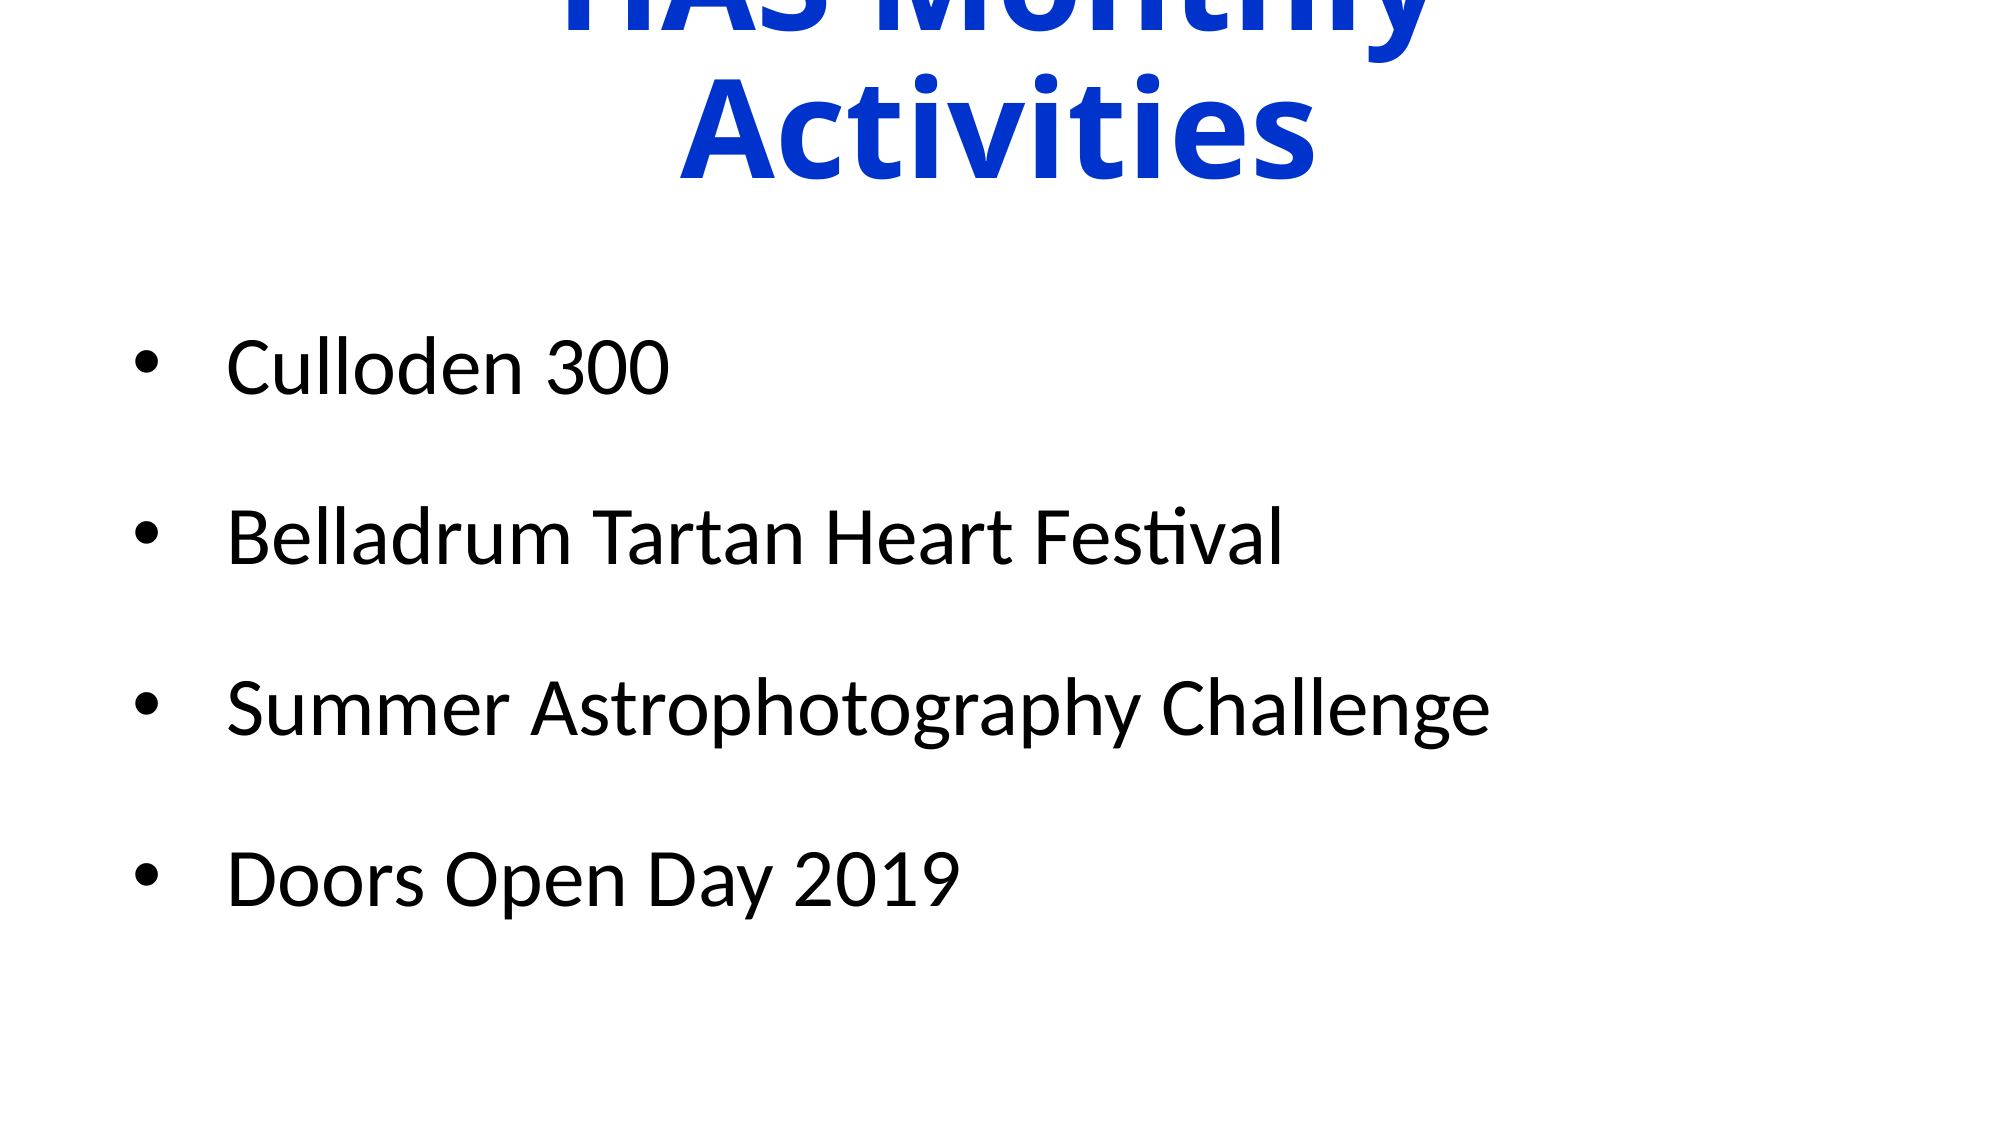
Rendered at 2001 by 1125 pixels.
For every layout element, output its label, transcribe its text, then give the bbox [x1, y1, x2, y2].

subtitle Culloden 300 Belladrum Tartan Heart Festival Summer Astrophotography Challenge Doors Open Day 2019 [117, 253, 1883, 1027]
title HAS Monthly Activities [249, 40, 1750, 216]
